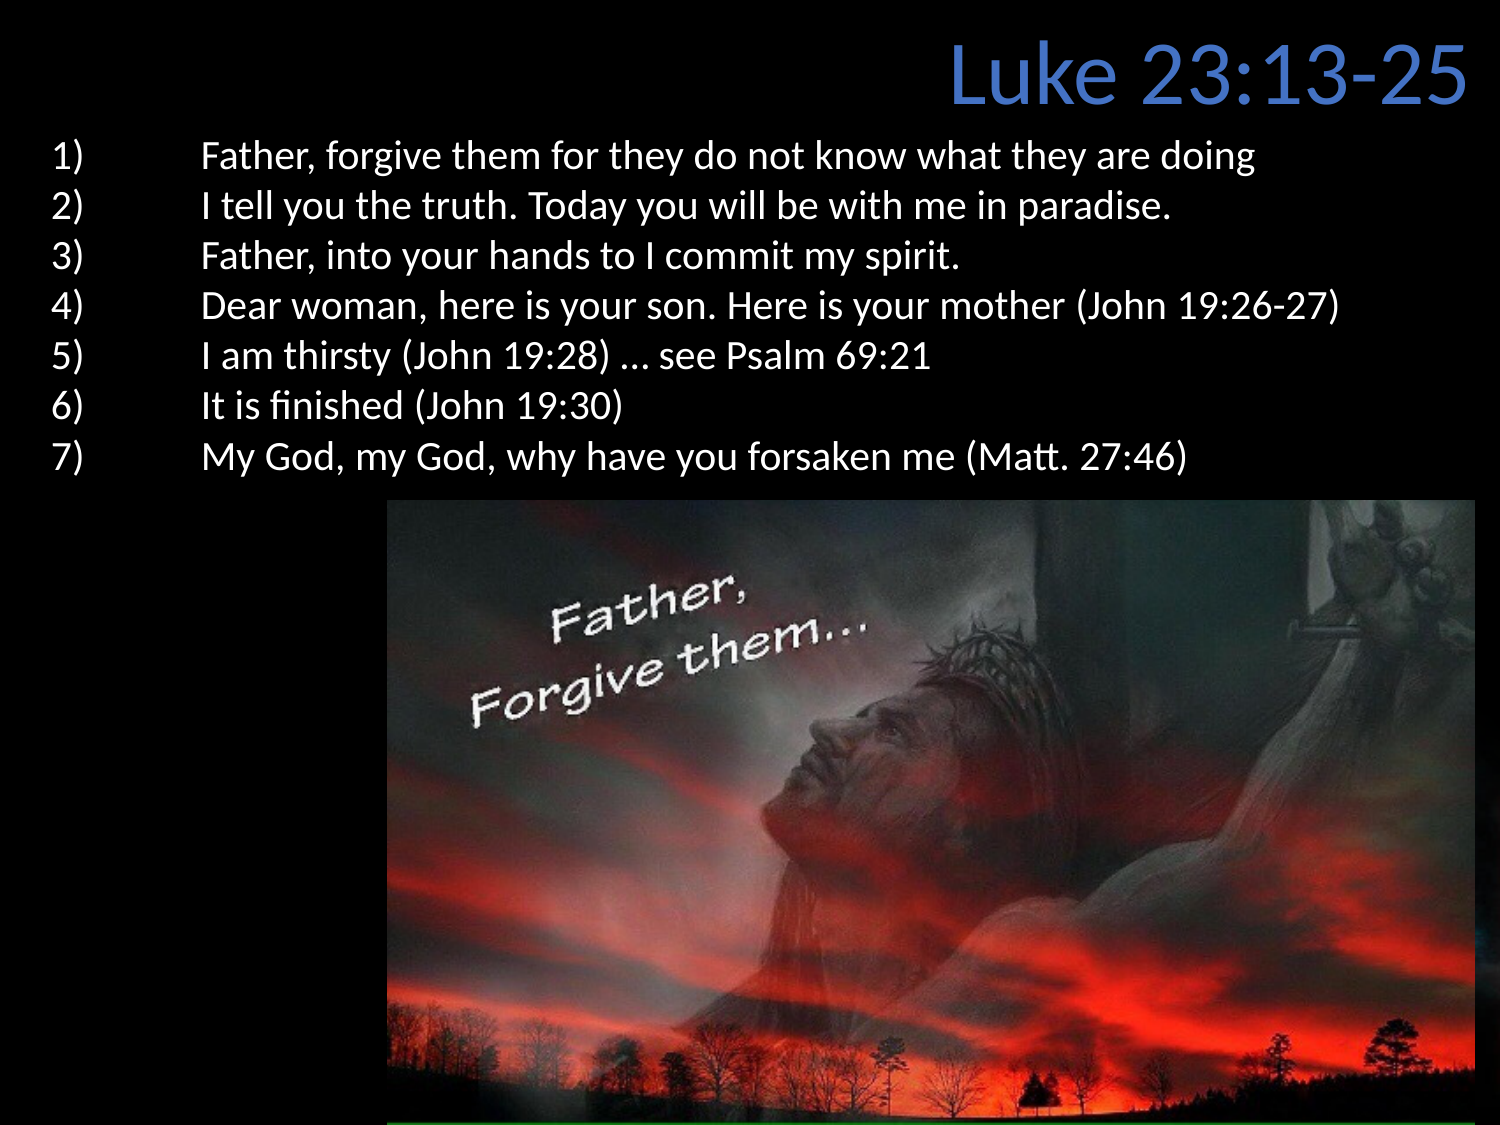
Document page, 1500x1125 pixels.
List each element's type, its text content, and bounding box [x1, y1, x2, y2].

picture [0, 0, 1500, 1125]
text_box 1) Father, forgive them for they do not know what they are doing 2) I tell you the truth. Today you will be with me in paradise. 3) Father, into your hands to I commit my spirit. 4) Dear woman, here is your son. Here is your mother (John 19:26-27) 5) I am thirsty (John 19:28) … see Psalm 69:21 6) It is finished (John 19:30) 7) My God, my God, why have you forsaken me (Matt. 27:46) [36, 120, 1357, 486]
text_box Luke 23:13-25 [933, 5, 1487, 131]
